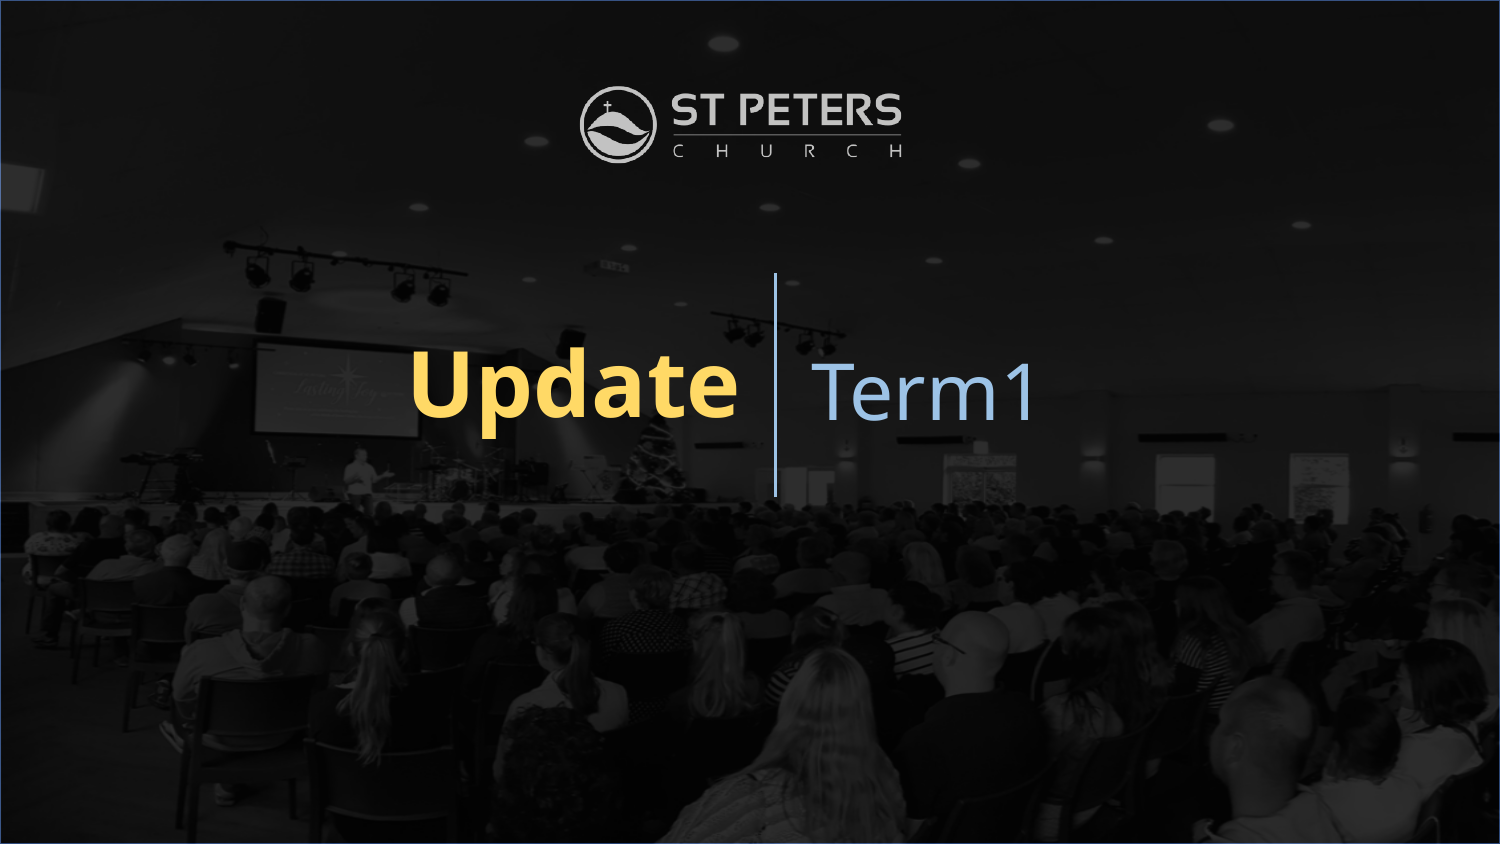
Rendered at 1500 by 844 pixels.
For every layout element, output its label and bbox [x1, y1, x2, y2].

picture [557, 58, 943, 178]
text_box [389, 273, 1064, 498]
